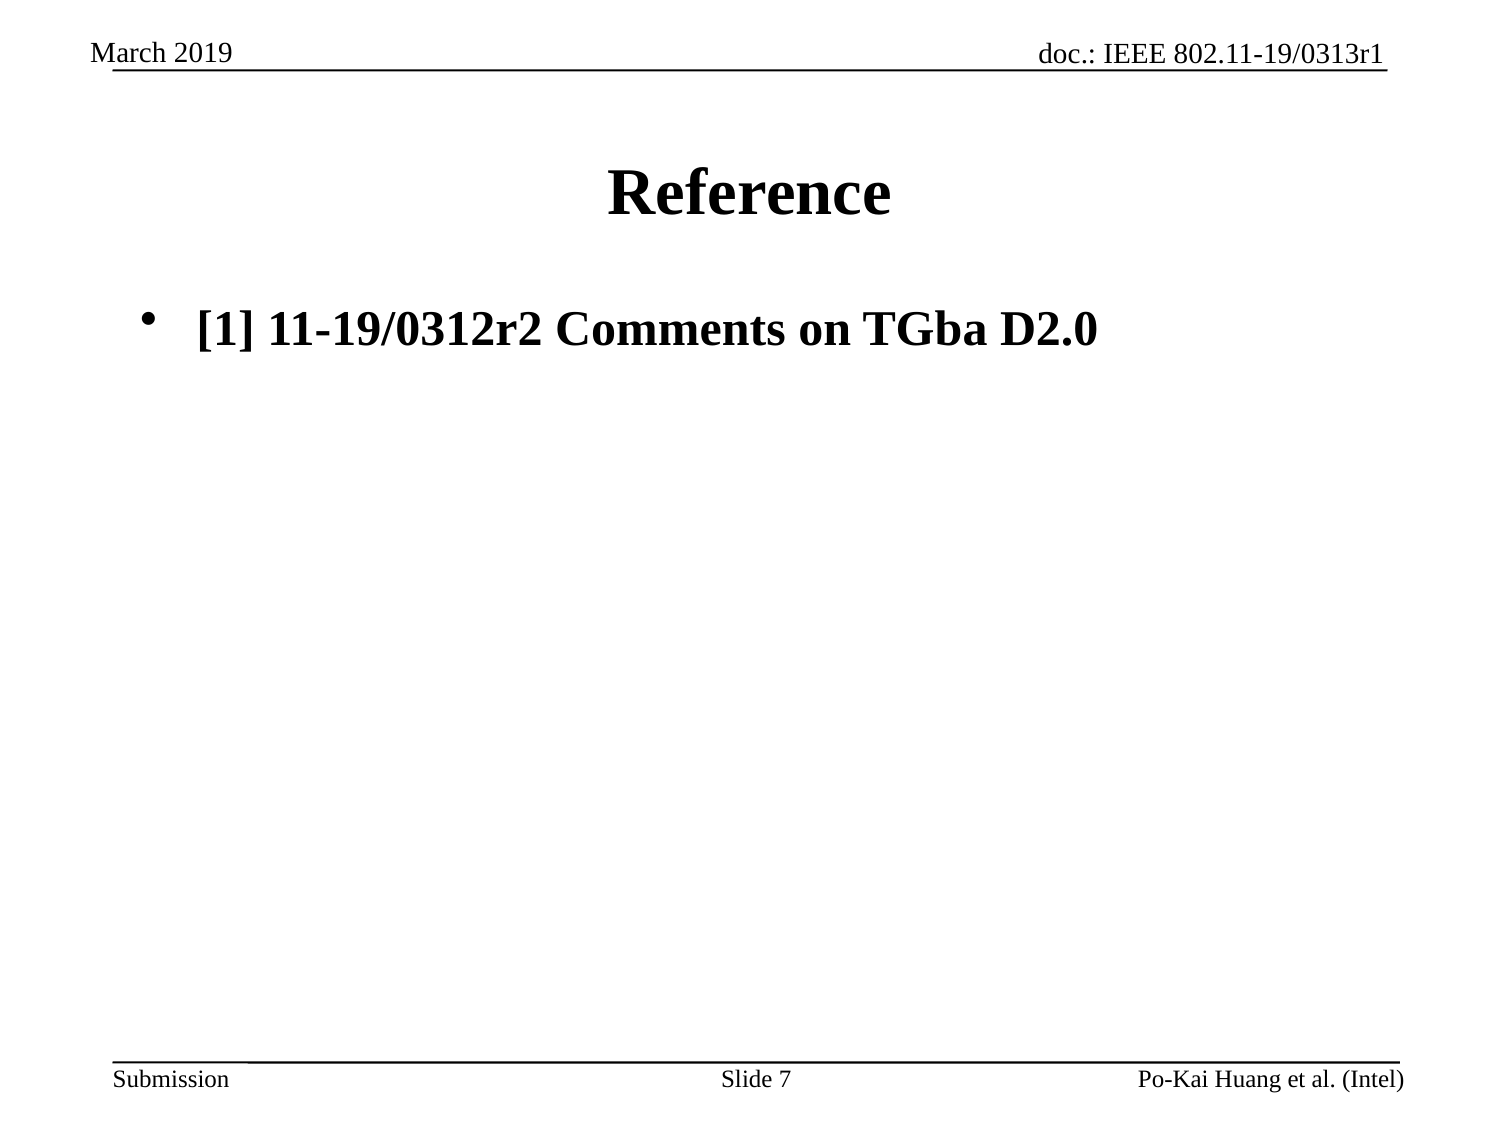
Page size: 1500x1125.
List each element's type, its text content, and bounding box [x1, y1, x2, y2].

title Reference [112, 99, 1388, 276]
list [1] 11-19/0312r2 Comments on TGba D2.0 [124, 287, 1401, 963]
slide_number Slide 7 [712, 1062, 800, 1093]
footer Po-Kai Huang et al. (Intel) [1134, 1062, 1405, 1093]
